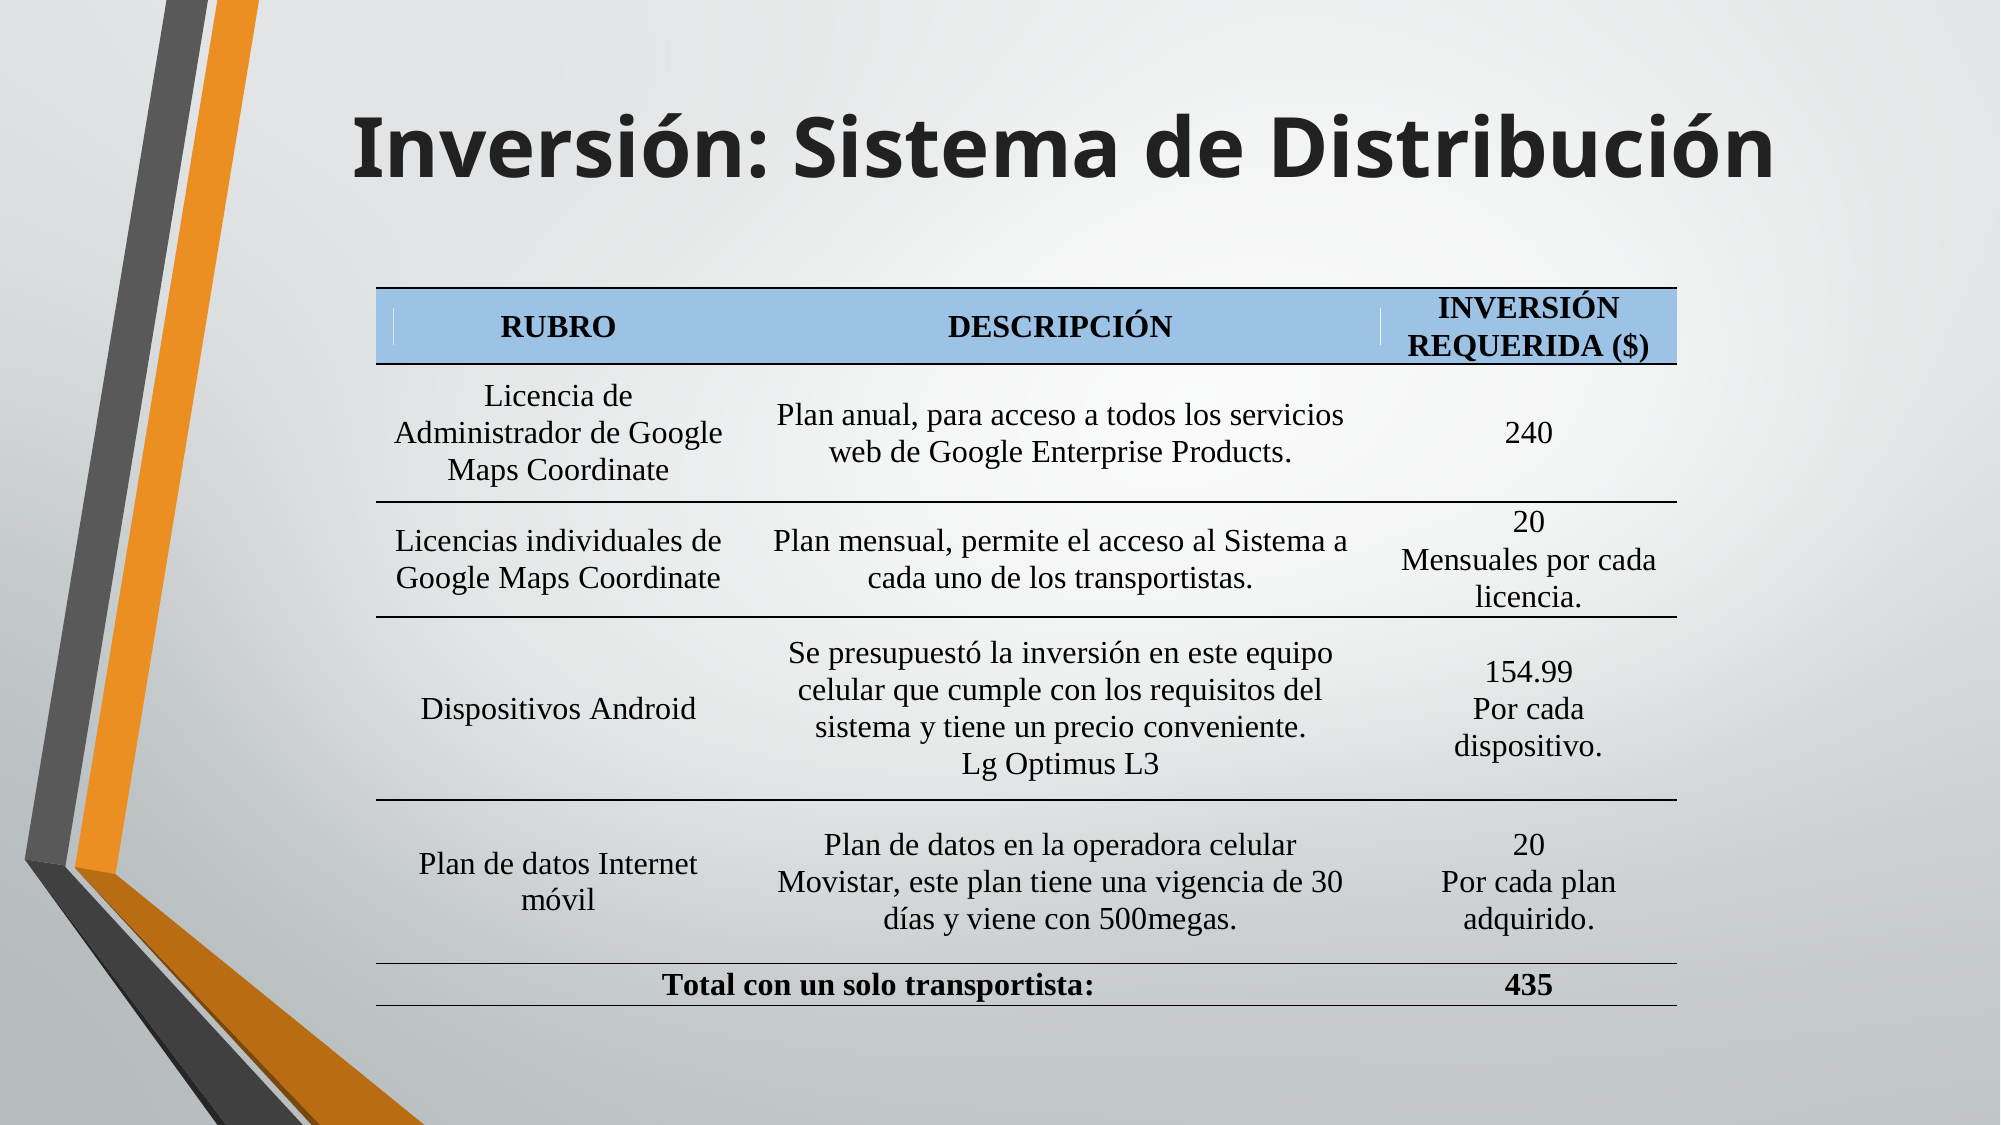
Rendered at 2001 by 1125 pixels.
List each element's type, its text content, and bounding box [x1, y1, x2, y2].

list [375, 287, 1755, 1078]
title Inversión: Sistema de Distribución [243, 0, 1887, 288]
